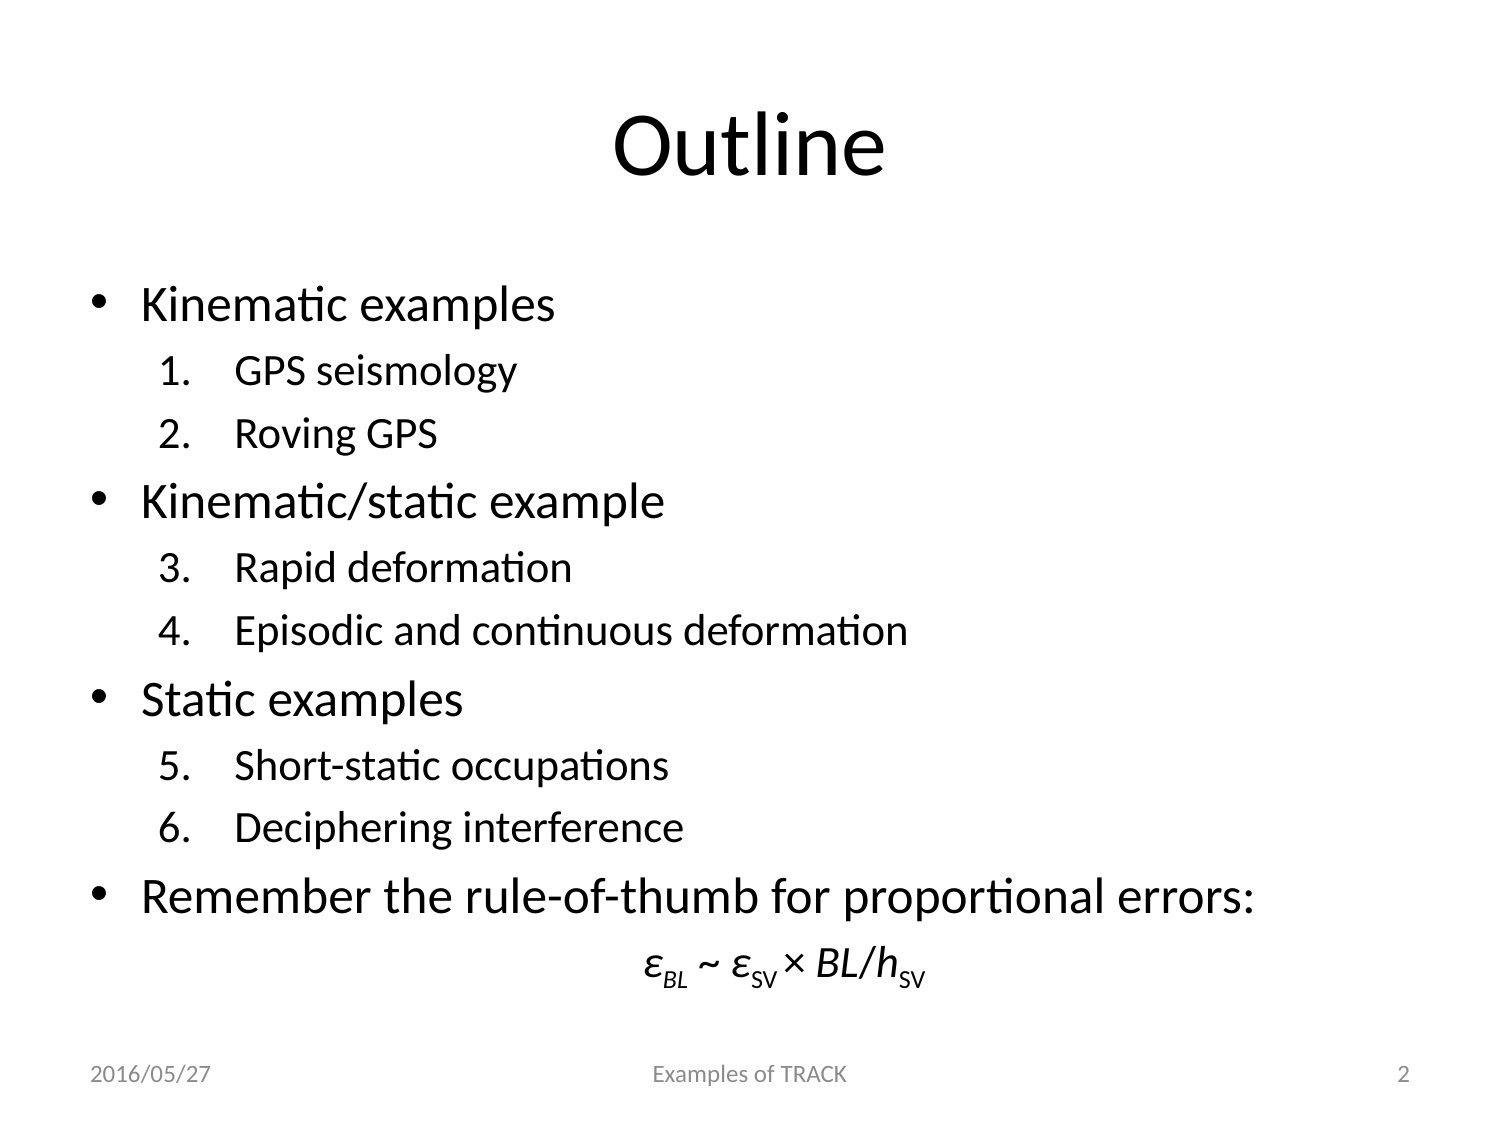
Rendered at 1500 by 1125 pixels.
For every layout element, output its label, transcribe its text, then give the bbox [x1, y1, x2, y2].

slide_number 2 [1074, 1042, 1425, 1103]
title Outline [75, 45, 1425, 233]
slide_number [75, 1042, 425, 1103]
footer Examples of TRACK [512, 1042, 988, 1103]
list Kinematic examples GPS seismology Roving GPS Kinematic/static example Rapid deformation Episodic and continuous deformation Static examples Short-static occupations Deciphering interference Remember the rule-of-thumb for proportional errors: εBL ~ εSV × BL/hSV [75, 262, 1425, 1005]
